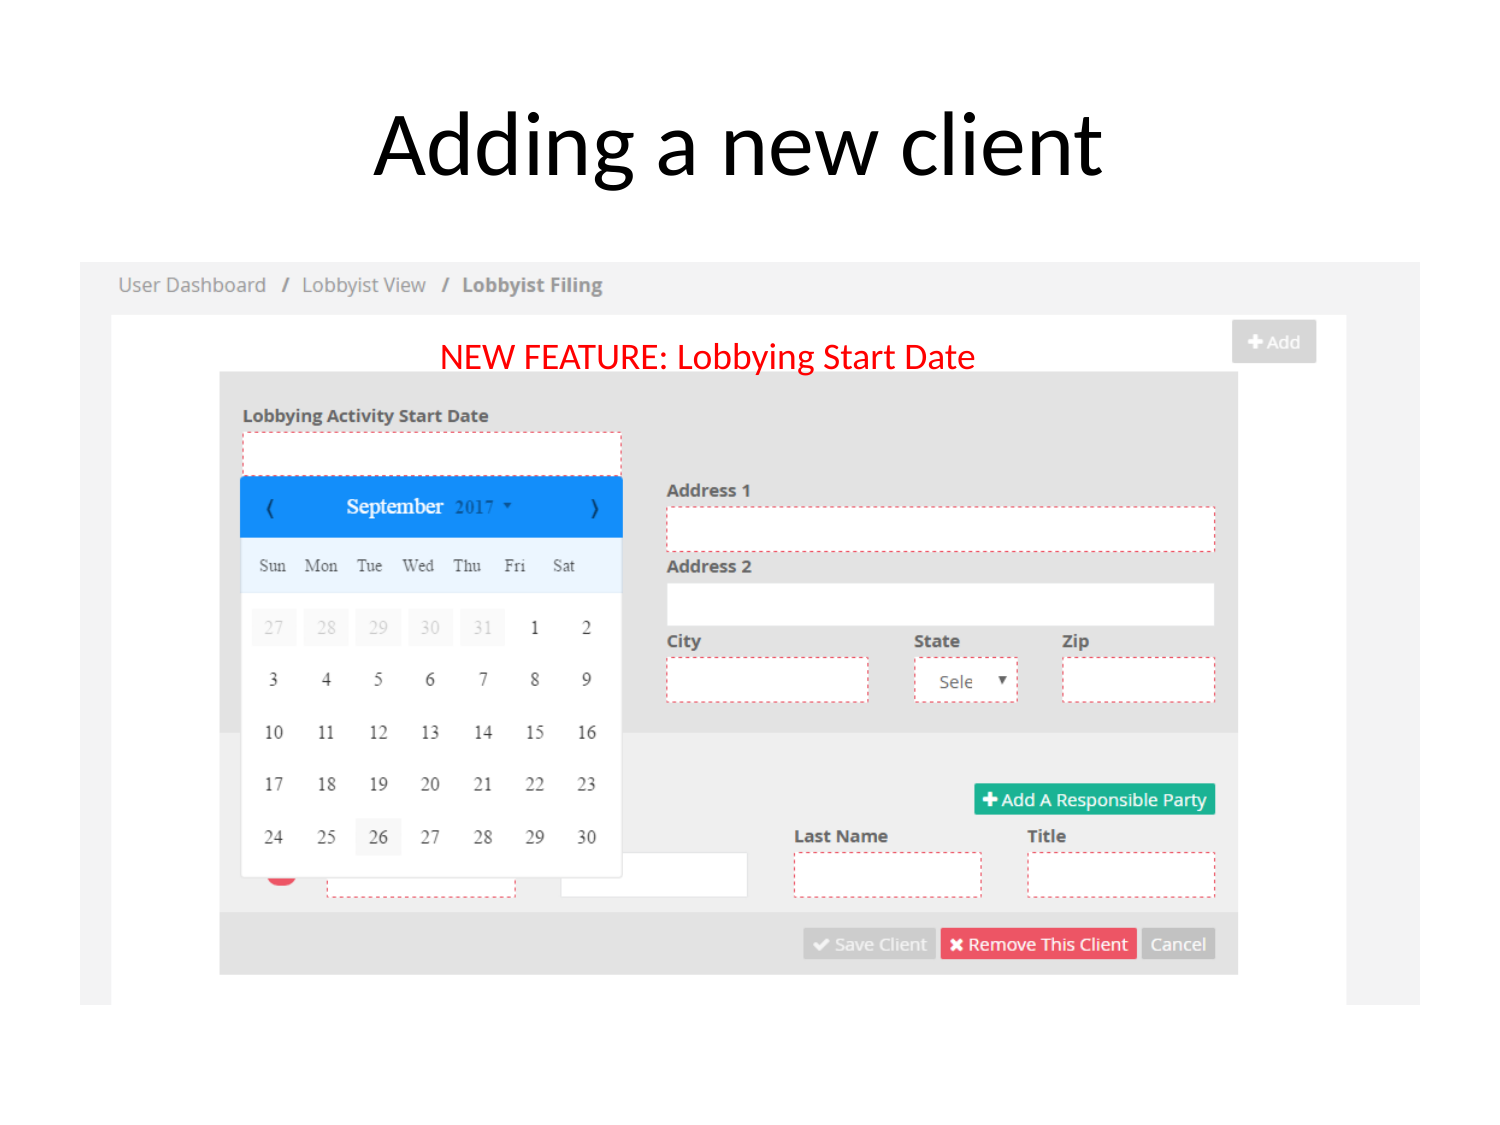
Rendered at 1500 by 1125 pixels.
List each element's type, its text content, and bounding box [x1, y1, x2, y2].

title Adding a new client [75, 45, 1425, 233]
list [80, 262, 1420, 1006]
